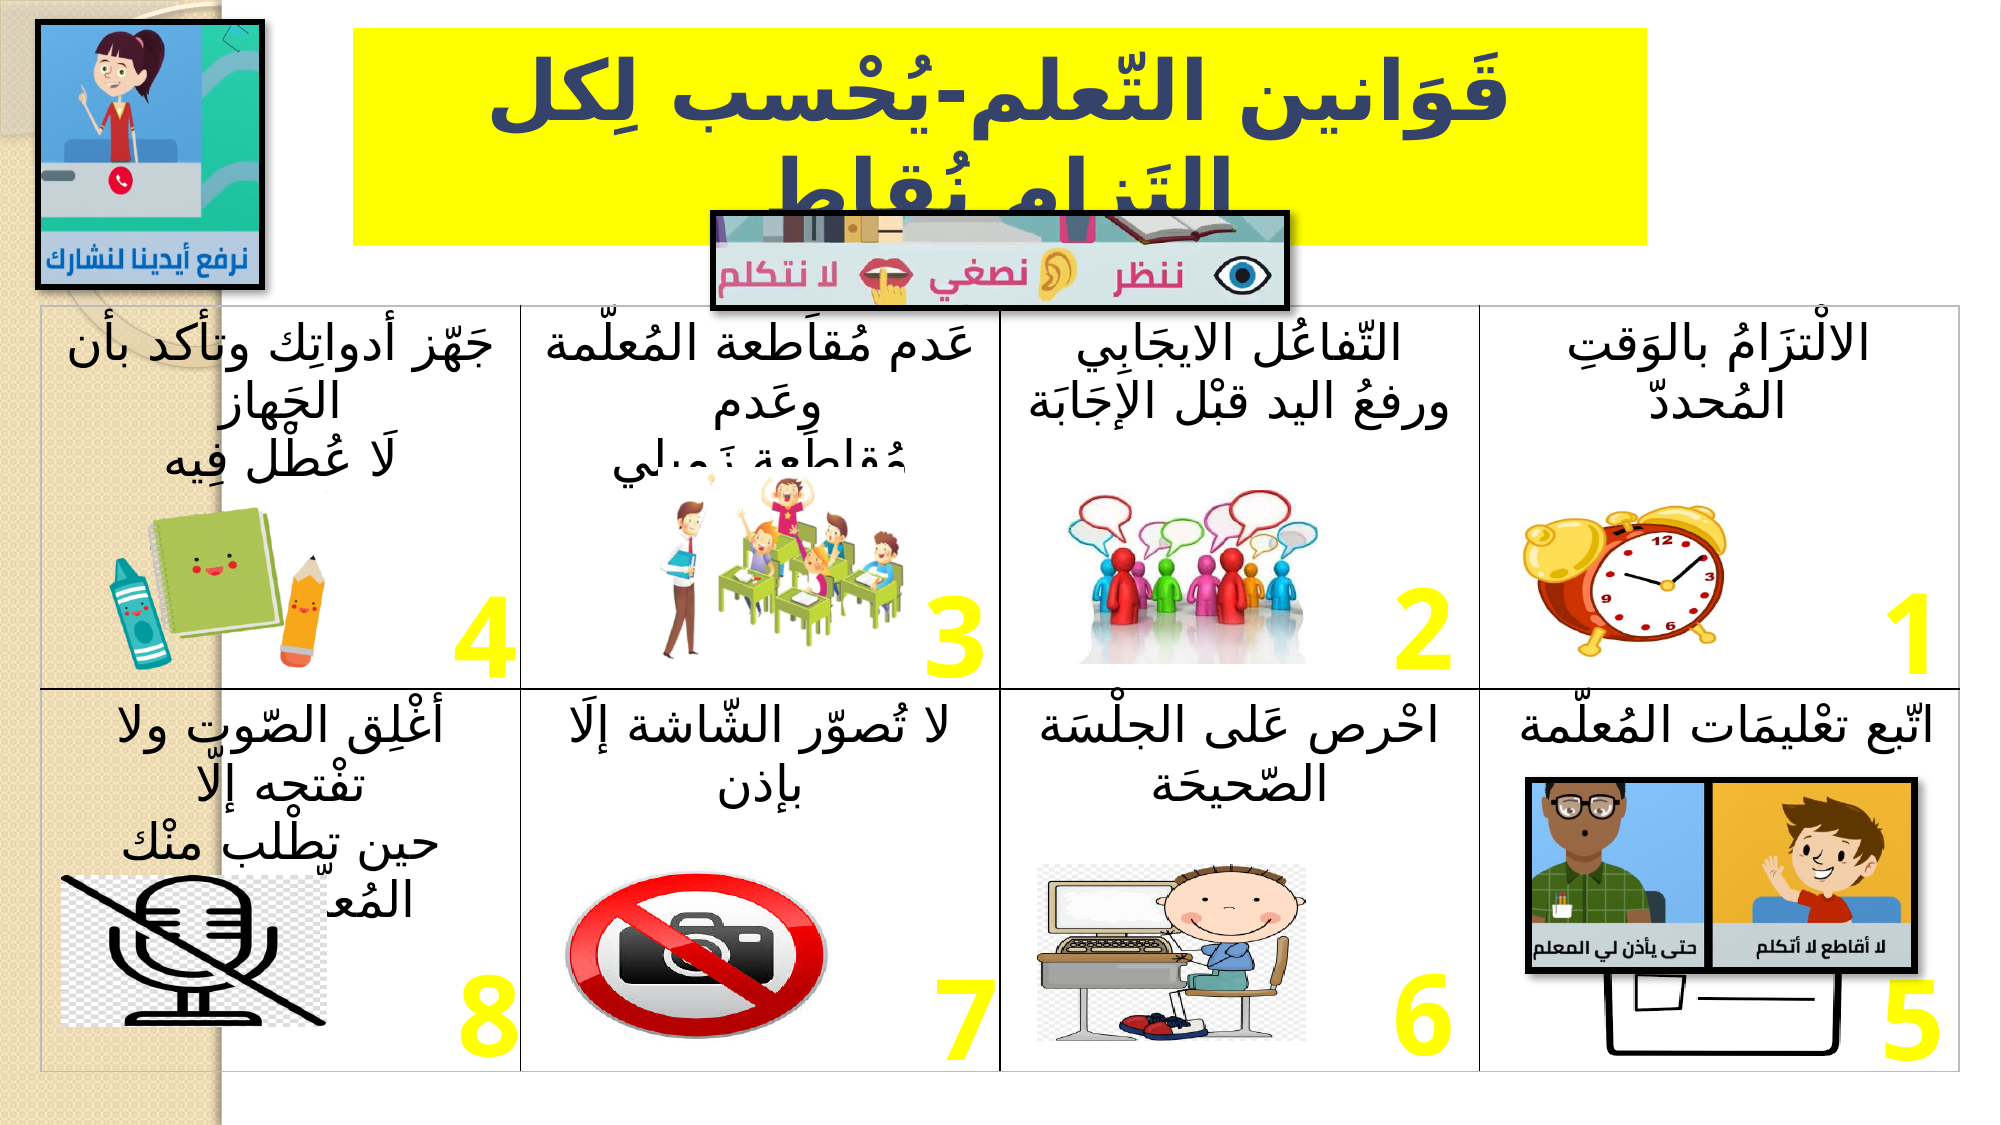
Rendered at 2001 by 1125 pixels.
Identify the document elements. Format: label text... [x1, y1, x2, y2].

table_header التّفاعُل الايجَابِي ورفعُ اليد قبْل الإجَابَة [1001, 307, 1479, 688]
picture [715, 215, 1285, 305]
title قَوَانين التّعلم-يُحْسب لِكل التَزام نُقاط [353, 28, 1647, 246]
picture [1036, 864, 1307, 1041]
text_box 3 [908, 557, 1003, 708]
picture [657, 467, 904, 664]
text_box 6 [1377, 935, 1469, 1086]
table_cell احْرص عَلى الجلْسَة الصّحيحَة [1001, 690, 1479, 1071]
table_cell لا تُصوّر الشّاشة إلَا بإذن [521, 690, 999, 1071]
picture [1064, 490, 1318, 664]
picture [107, 492, 328, 689]
text_box 4 [438, 557, 533, 708]
picture [1521, 505, 1729, 658]
table_header جَهّز أدواتِك وتأكد بأن الجَهاز لَا عُطْل فِيه [42, 307, 520, 688]
text_box 8 [442, 936, 509, 1087]
text_box 7 [919, 940, 1014, 1091]
table_cell اتّبع تعْليمَات المُعلّمة [1480, 690, 1958, 1071]
text_box 5 [1865, 940, 1960, 1091]
picture [61, 874, 328, 1027]
picture [1531, 782, 1912, 1056]
text_box 1 [1865, 554, 1960, 705]
picture [562, 868, 832, 1041]
table_header الالْتزَامُ بالوَقتِ المُحددّ [1480, 307, 1958, 688]
text_box 2 [1377, 550, 1469, 700]
table_header عَدم مُقاَطعة المُعلّمة وعَدم مُقاطَعة زَميلي [521, 307, 999, 688]
picture [40, 25, 259, 285]
table_cell أغْلِق الصّوت ولا تفْتحه إلّا حين تطْلب منْك المُعلّمة فتْحَه [42, 690, 520, 1071]
